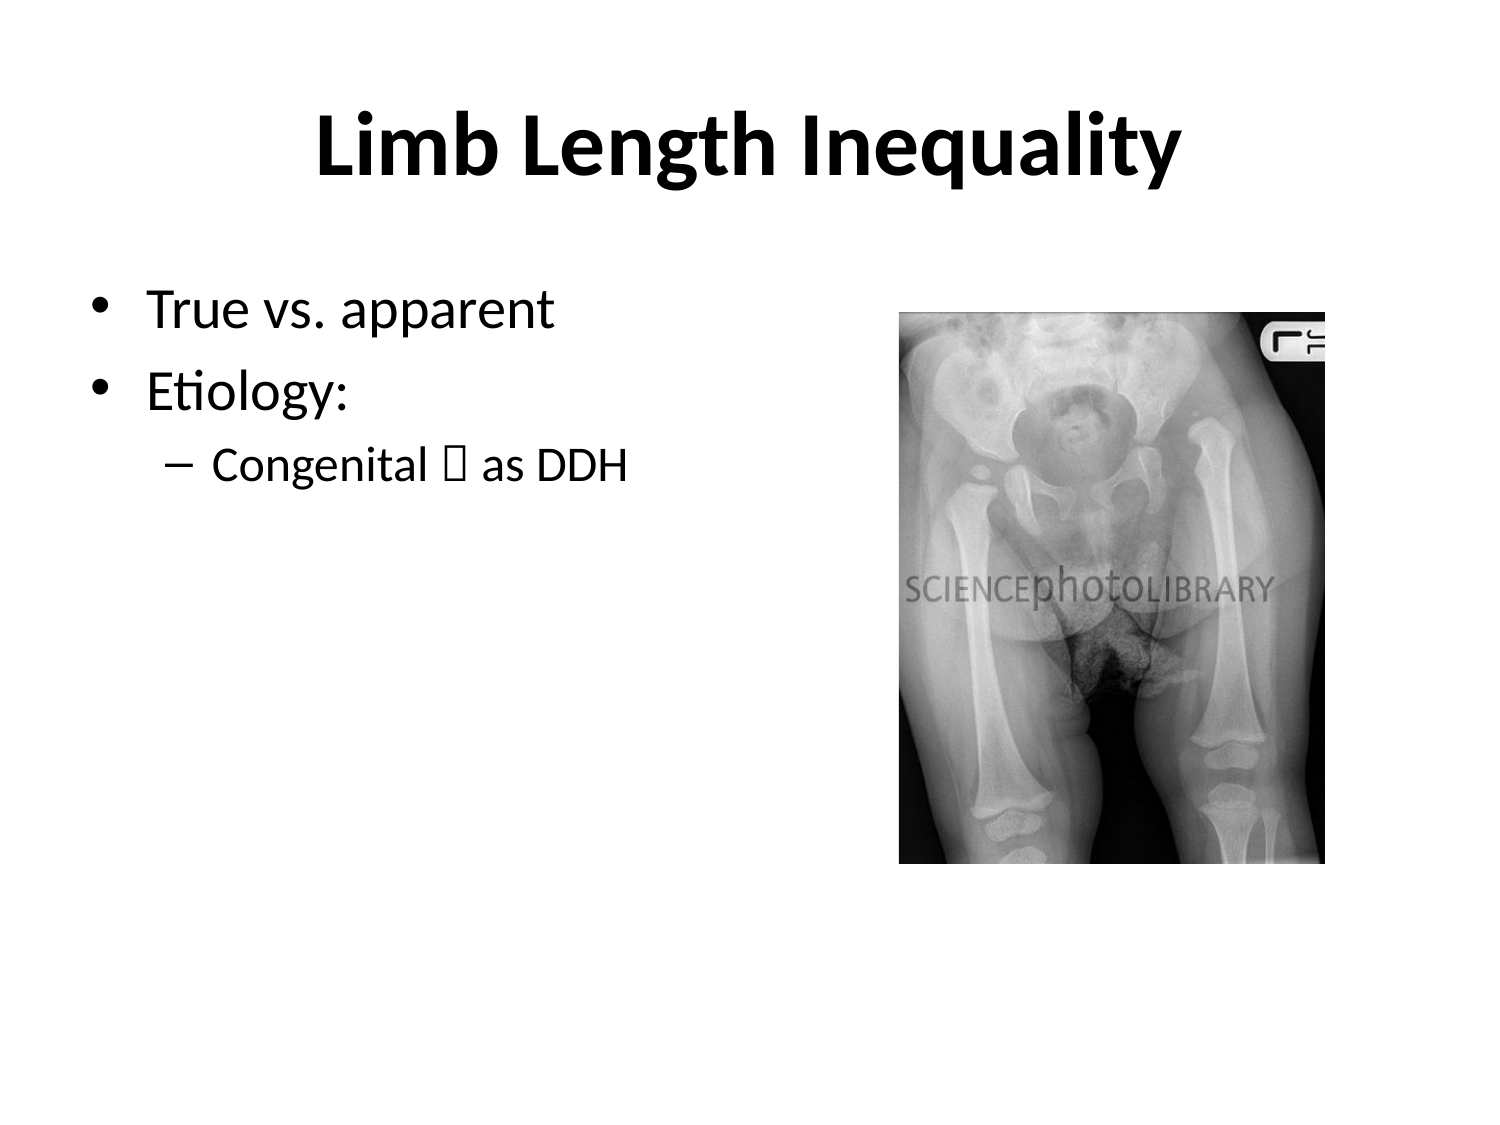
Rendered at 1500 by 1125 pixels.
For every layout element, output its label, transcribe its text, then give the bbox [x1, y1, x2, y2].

title Limb Length Inequality [75, 45, 1425, 233]
list True vs. apparent Etiology: Congenital  as DDH [75, 262, 1450, 1005]
picture [898, 312, 1326, 865]
